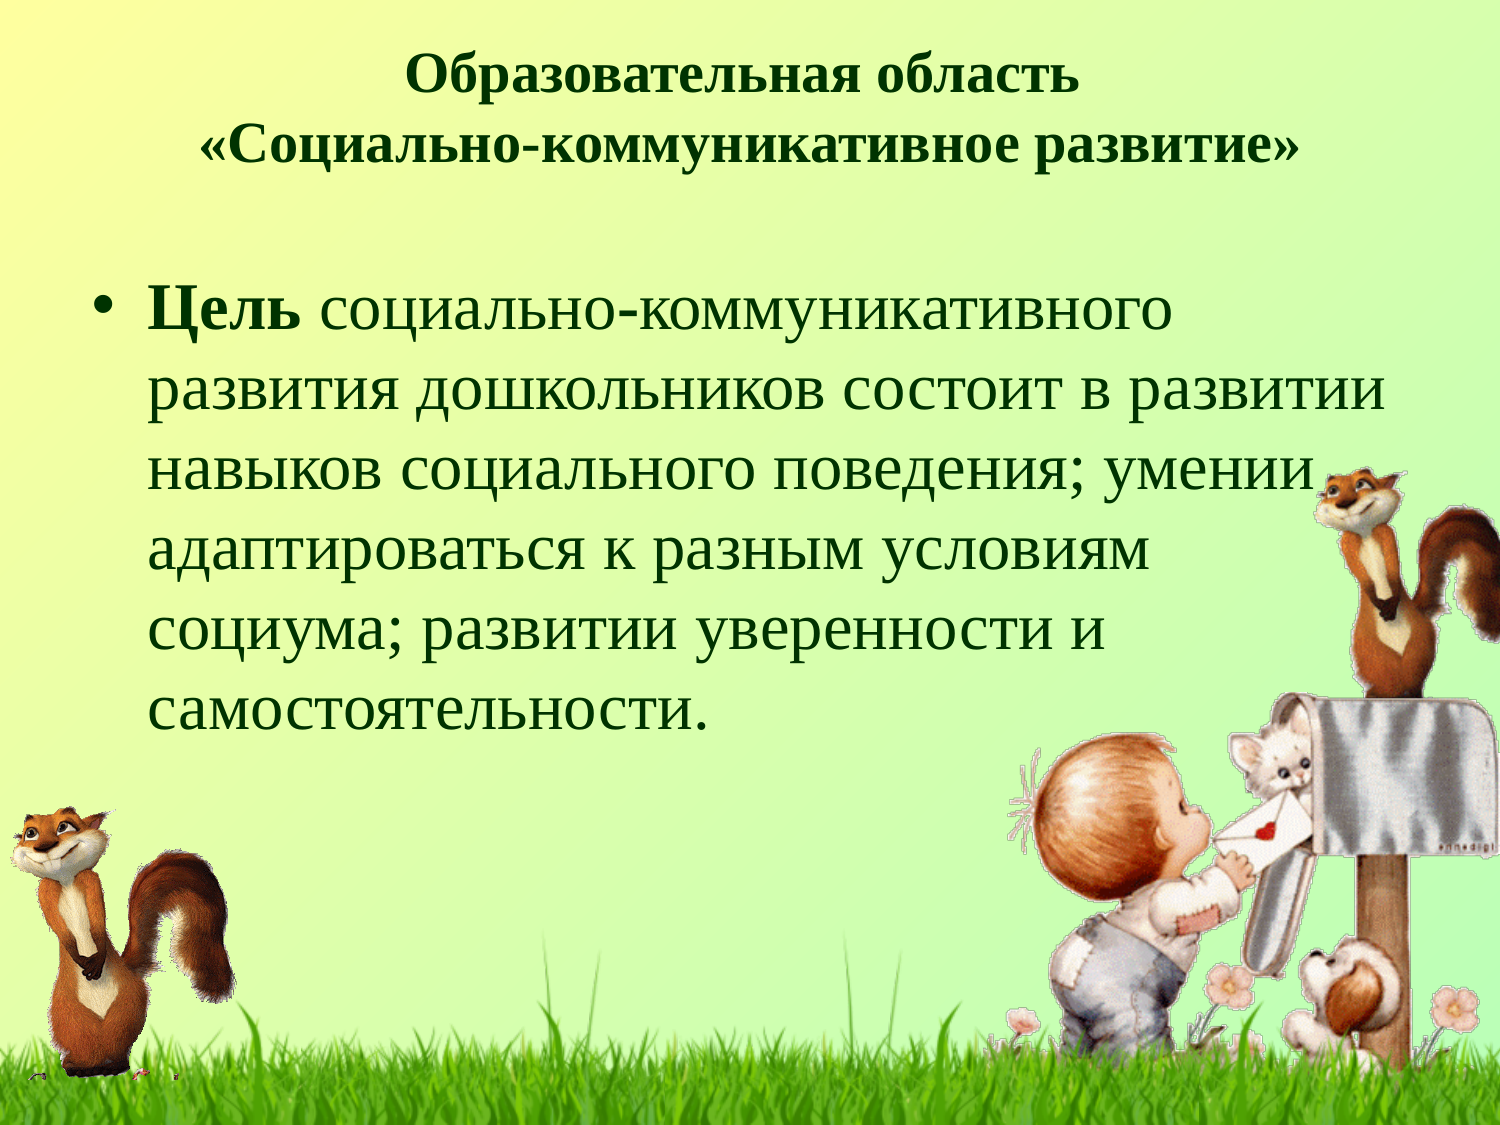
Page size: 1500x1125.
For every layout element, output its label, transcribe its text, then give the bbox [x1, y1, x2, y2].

title Образовательная область «Социально-коммуникативное развитие» [74, 44, 1426, 233]
picture [0, 432, 1500, 1125]
list Цель социально-коммуникативного развития дошкольников состоит в развитии навыков социального поведения; умении адаптироваться к разным условиям социума; развитии уверенности и самостоятельности. [76, 255, 1427, 999]
